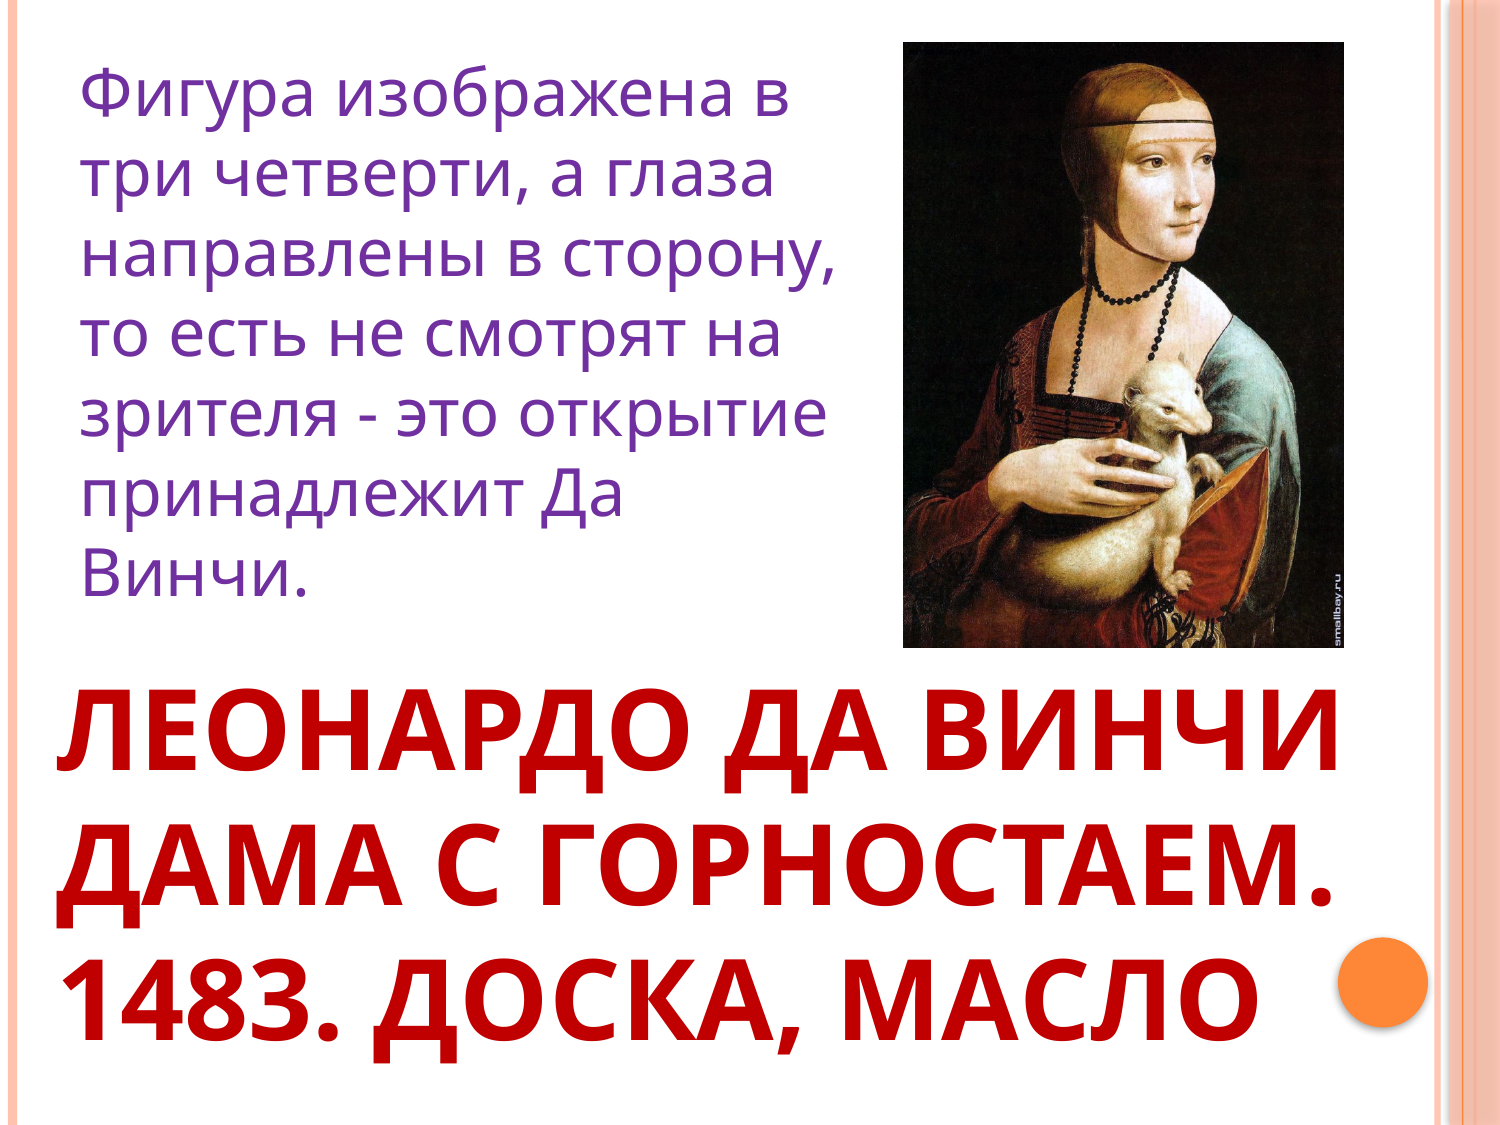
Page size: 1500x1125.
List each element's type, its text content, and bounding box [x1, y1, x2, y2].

title Леонардо да Винчи Дама с горностаем. 1483. Доска, масло [41, 656, 1388, 1071]
picture [903, 42, 1344, 649]
text_box Фигура изображена в три четверти, а глаза направлены в сторону, то есть не смотрят на зрителя - это открытие принадлежит Да Винчи. [64, 42, 857, 618]
